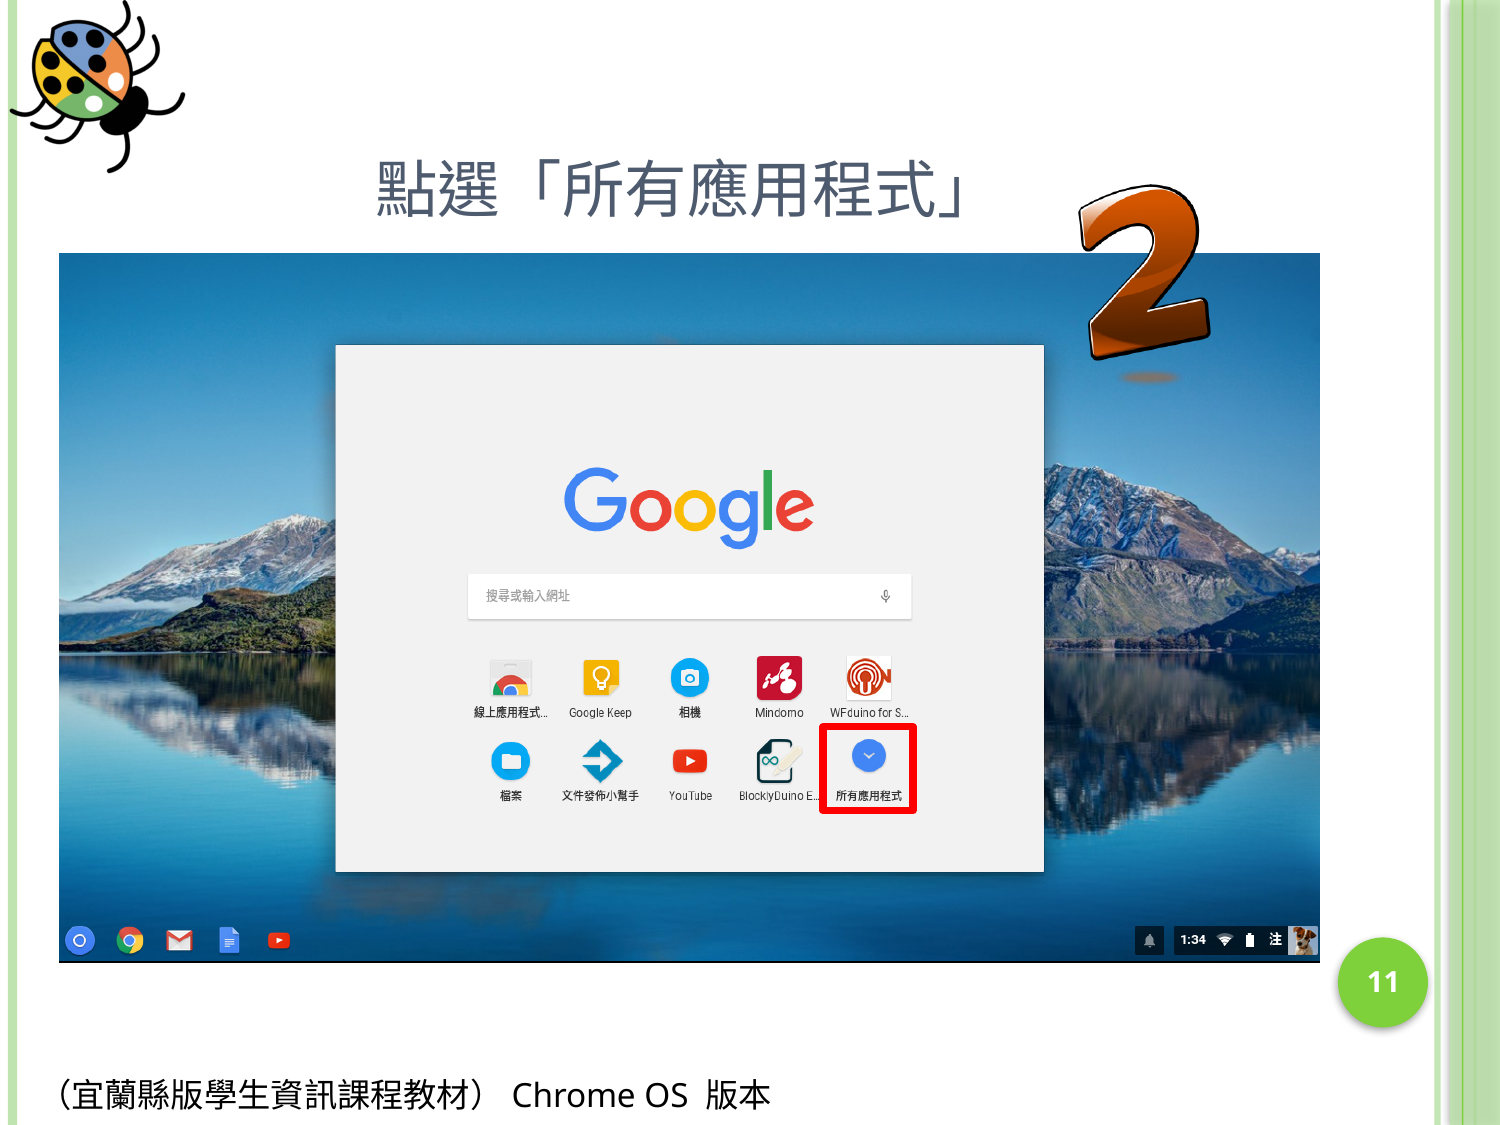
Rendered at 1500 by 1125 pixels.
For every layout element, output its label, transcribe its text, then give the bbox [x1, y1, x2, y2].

picture [0, 0, 169, 176]
picture [58, 183, 1320, 964]
slide_number 11 [1333, 940, 1434, 1027]
title 點選「所有應用程式」 [75, 45, 1300, 233]
